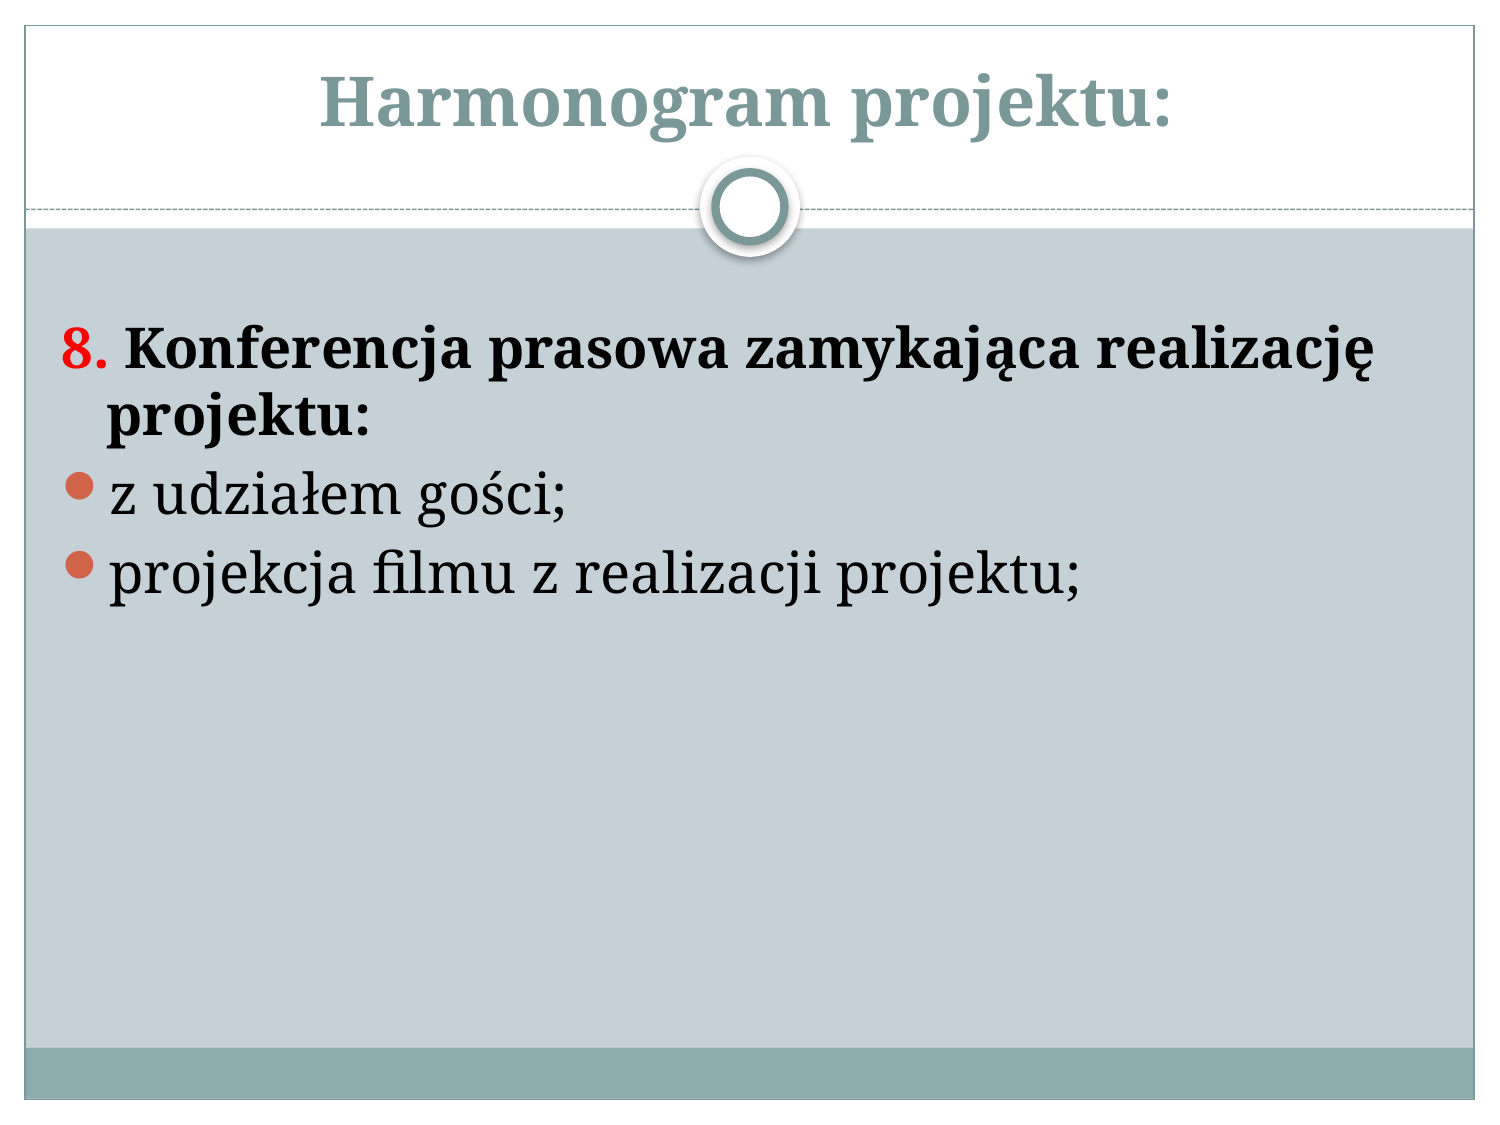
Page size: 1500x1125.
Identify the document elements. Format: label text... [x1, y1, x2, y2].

title Harmonogram projektu: [46, 35, 1447, 148]
list 8. Konferencja prasowa zamykająca realizację projektu: z udziałem gości; projekcja filmu z realizacji projektu; [46, 304, 1442, 997]
footer [50, 1051, 638, 1112]
